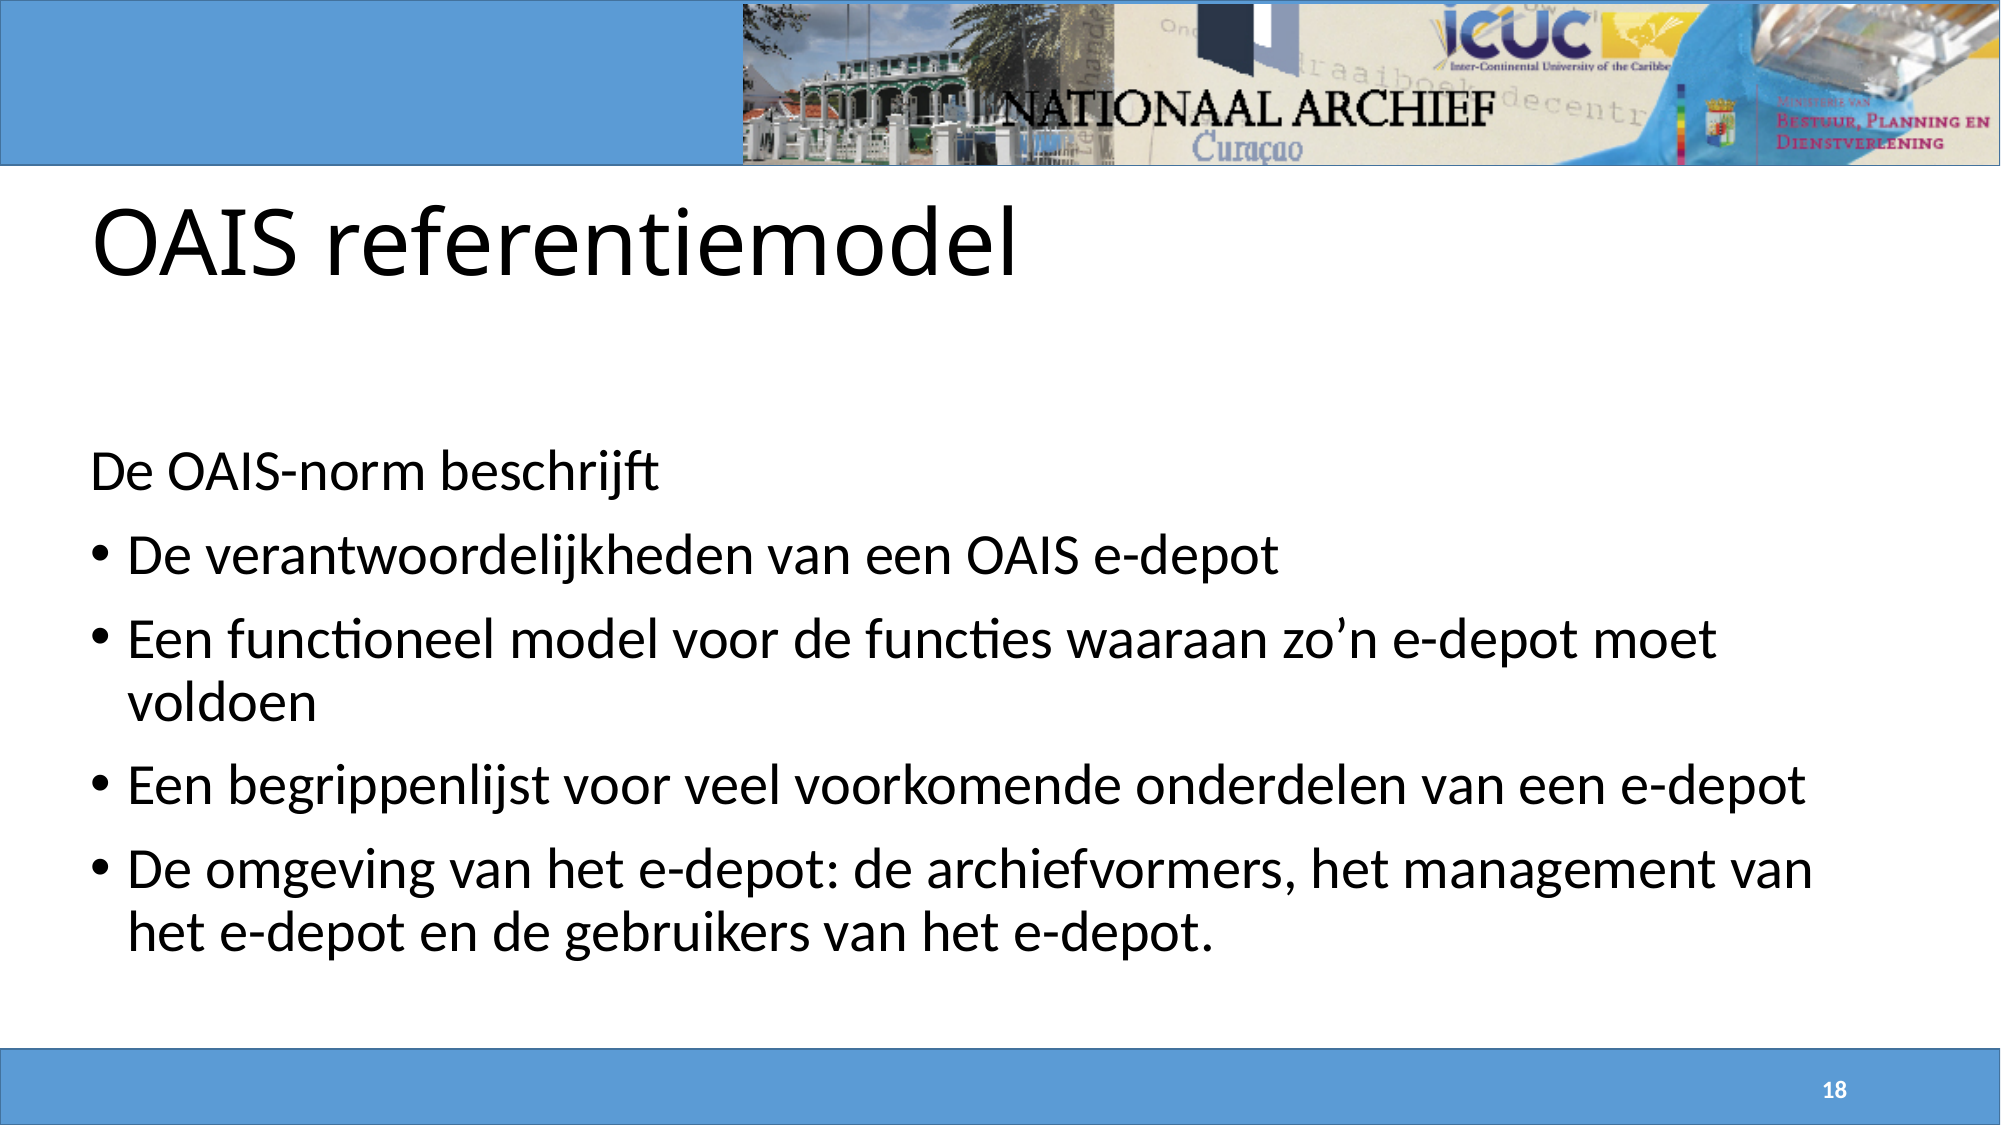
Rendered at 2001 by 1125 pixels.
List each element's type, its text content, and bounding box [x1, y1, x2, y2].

picture [743, 4, 1999, 165]
title OAIS referentiemodel [75, 174, 1924, 318]
list De OAIS-norm beschrijft De verantwoordelijkheden van een OAIS e-depot Een functioneel model voor de functies waaraan zo’n e-depot moet voldoen Een begrippenlijst voor veel voorkomende onderdelen van een e-depot De omgeving van het e-depot: de archiefvormers, het management van het e-depot en de gebruikers van het e-depot. [75, 341, 1926, 1050]
slide_number 18 [1412, 1051, 1863, 1125]
